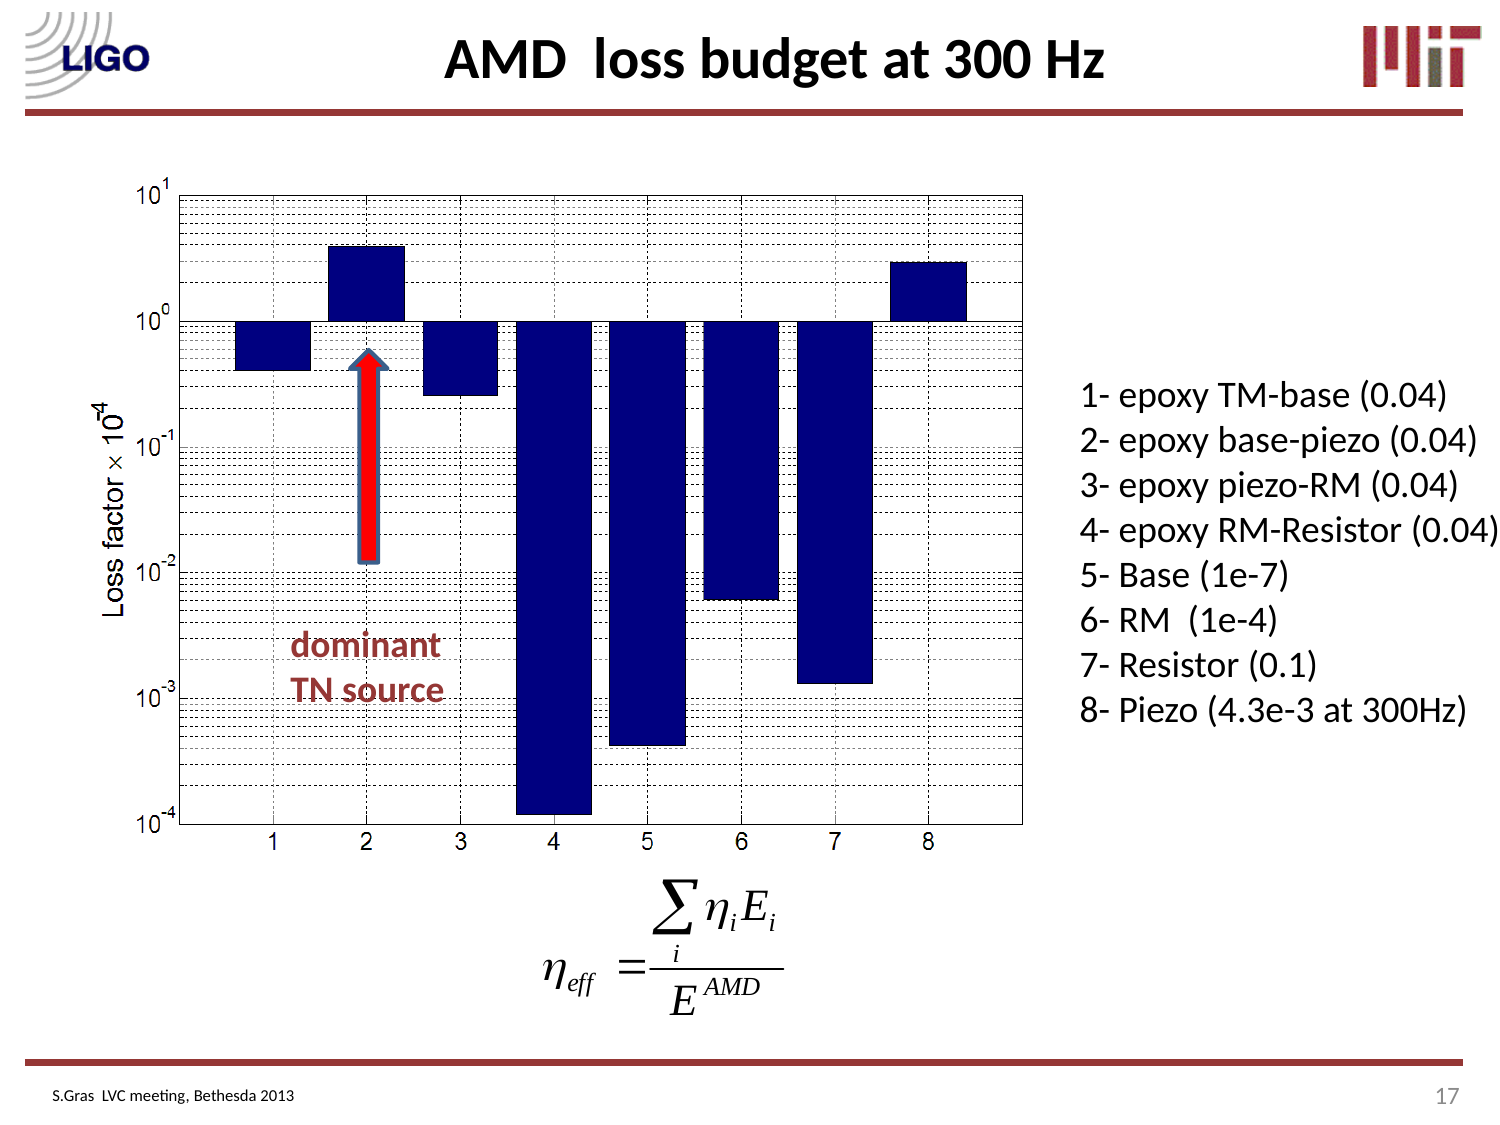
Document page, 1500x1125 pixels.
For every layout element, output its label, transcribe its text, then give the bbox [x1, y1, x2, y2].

text_box 1- epoxy TM-base (0.04) 2- epoxy base-piezo (0.04) 3- epoxy piezo-RM (0.04) 4- epoxy RM-Resistor (0.04) 5- Base (1e-7) 6- RM (1e-4) 7- Resistor (0.1) 8- Piezo (4.3e-3 at 300Hz) [1129, 362, 1500, 738]
text_box S.Gras LVC meeting, Bethesda 2013 [37, 1077, 375, 1112]
text_box AMD loss budget at 300 Hz [421, 12, 1121, 98]
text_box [537, 871, 792, 1026]
picture [37, 137, 1126, 908]
picture [25, 12, 151, 101]
picture [1362, 26, 1482, 87]
slide_number 17 [1125, 1065, 1475, 1125]
